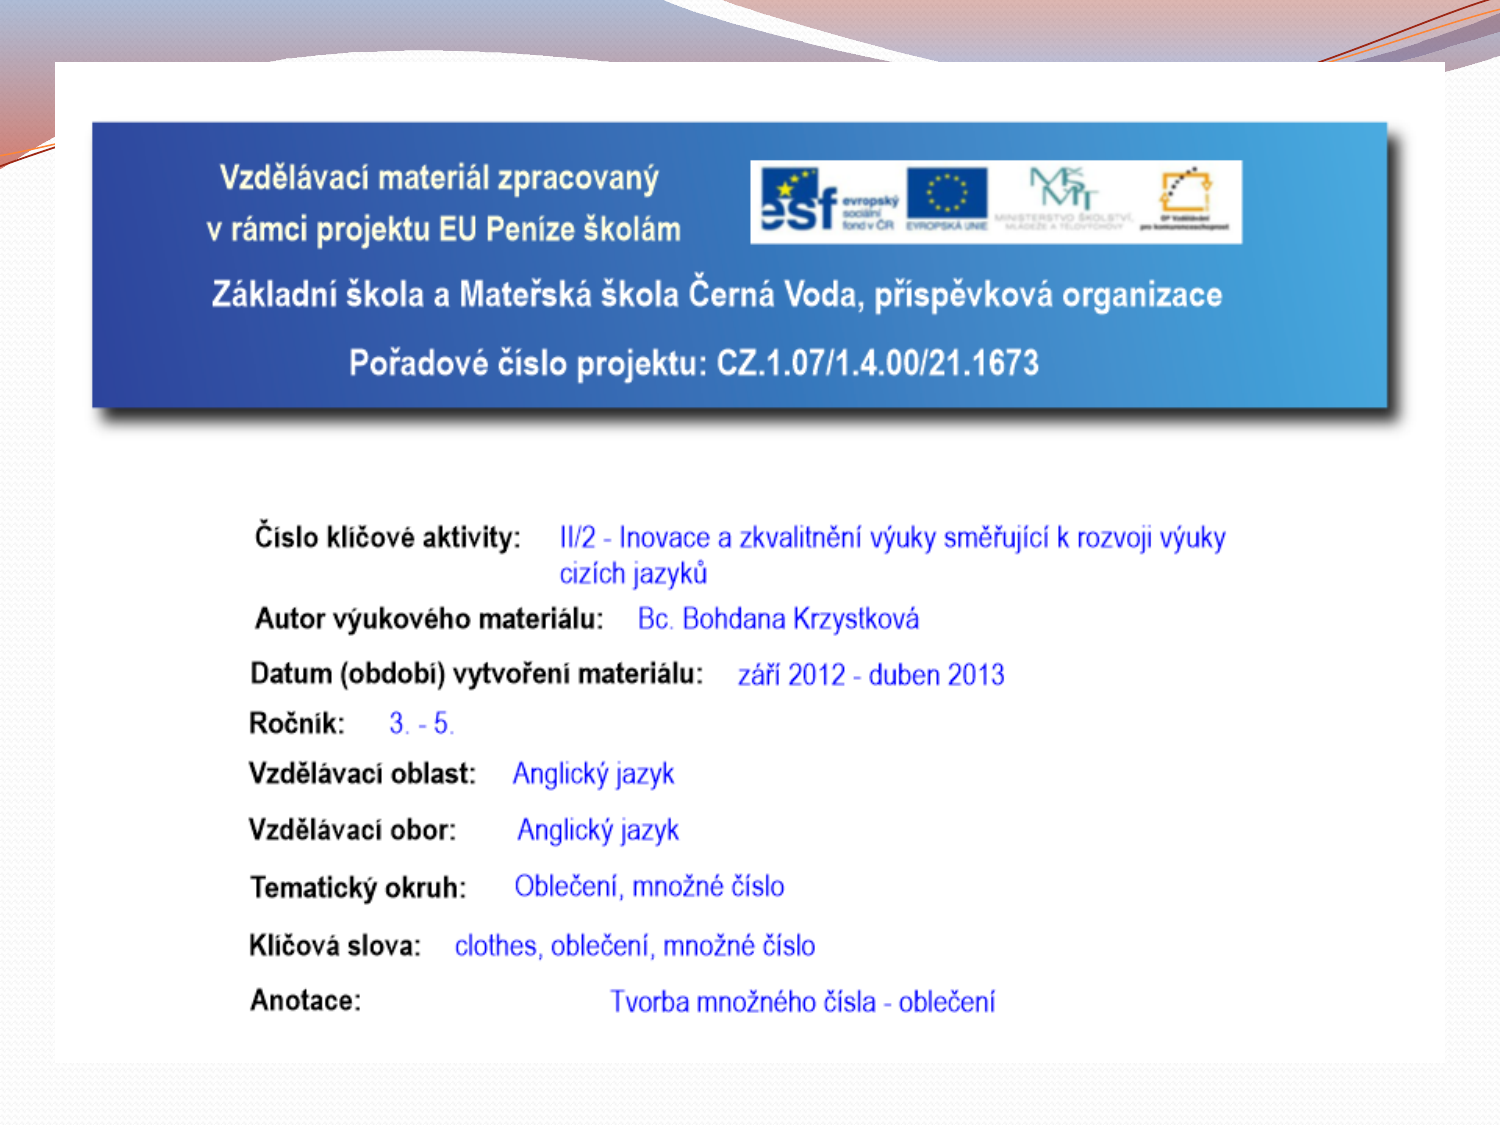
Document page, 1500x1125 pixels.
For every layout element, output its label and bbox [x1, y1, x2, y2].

picture [55, 62, 1445, 1063]
